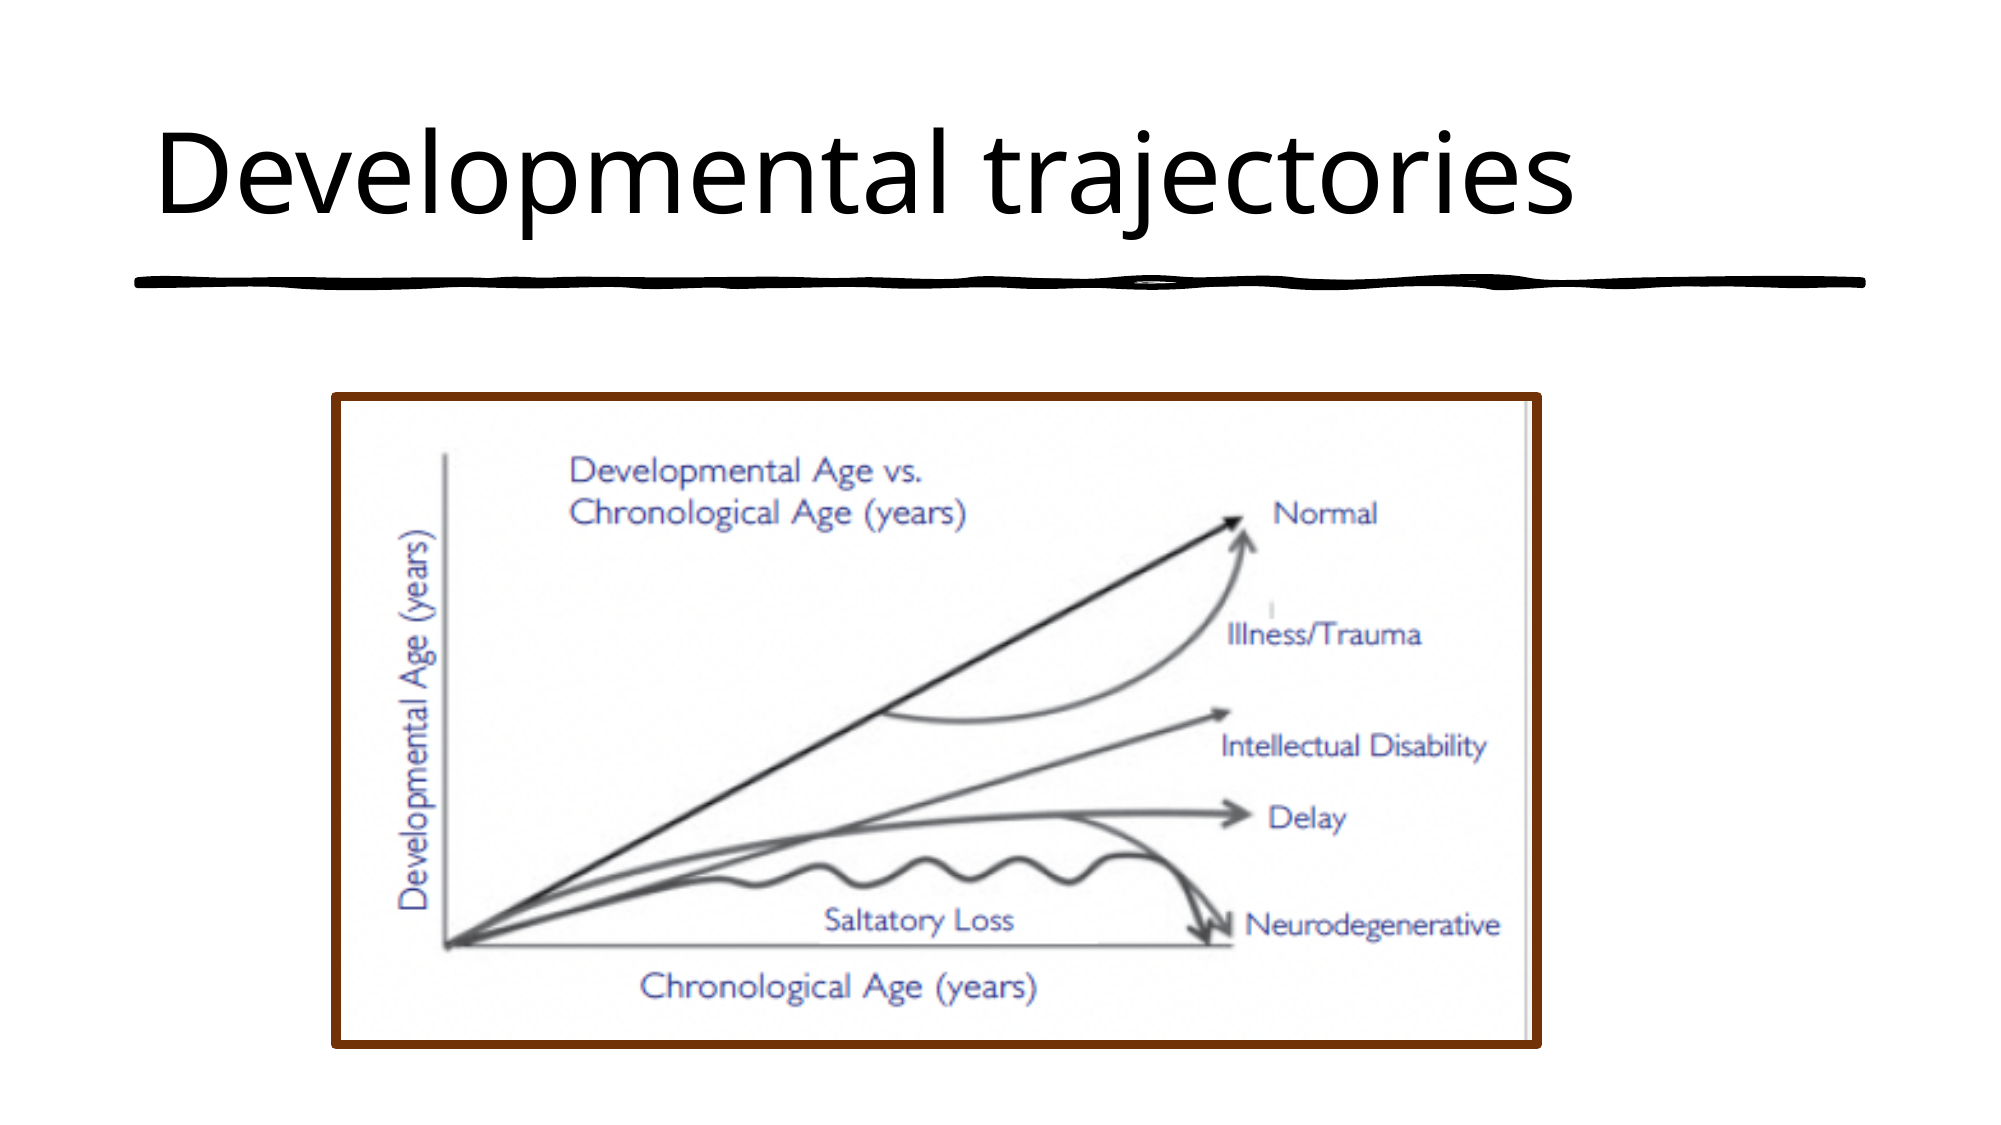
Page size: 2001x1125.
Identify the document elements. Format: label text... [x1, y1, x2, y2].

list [340, 401, 1533, 1040]
title Developmental trajectories [137, 59, 1863, 278]
